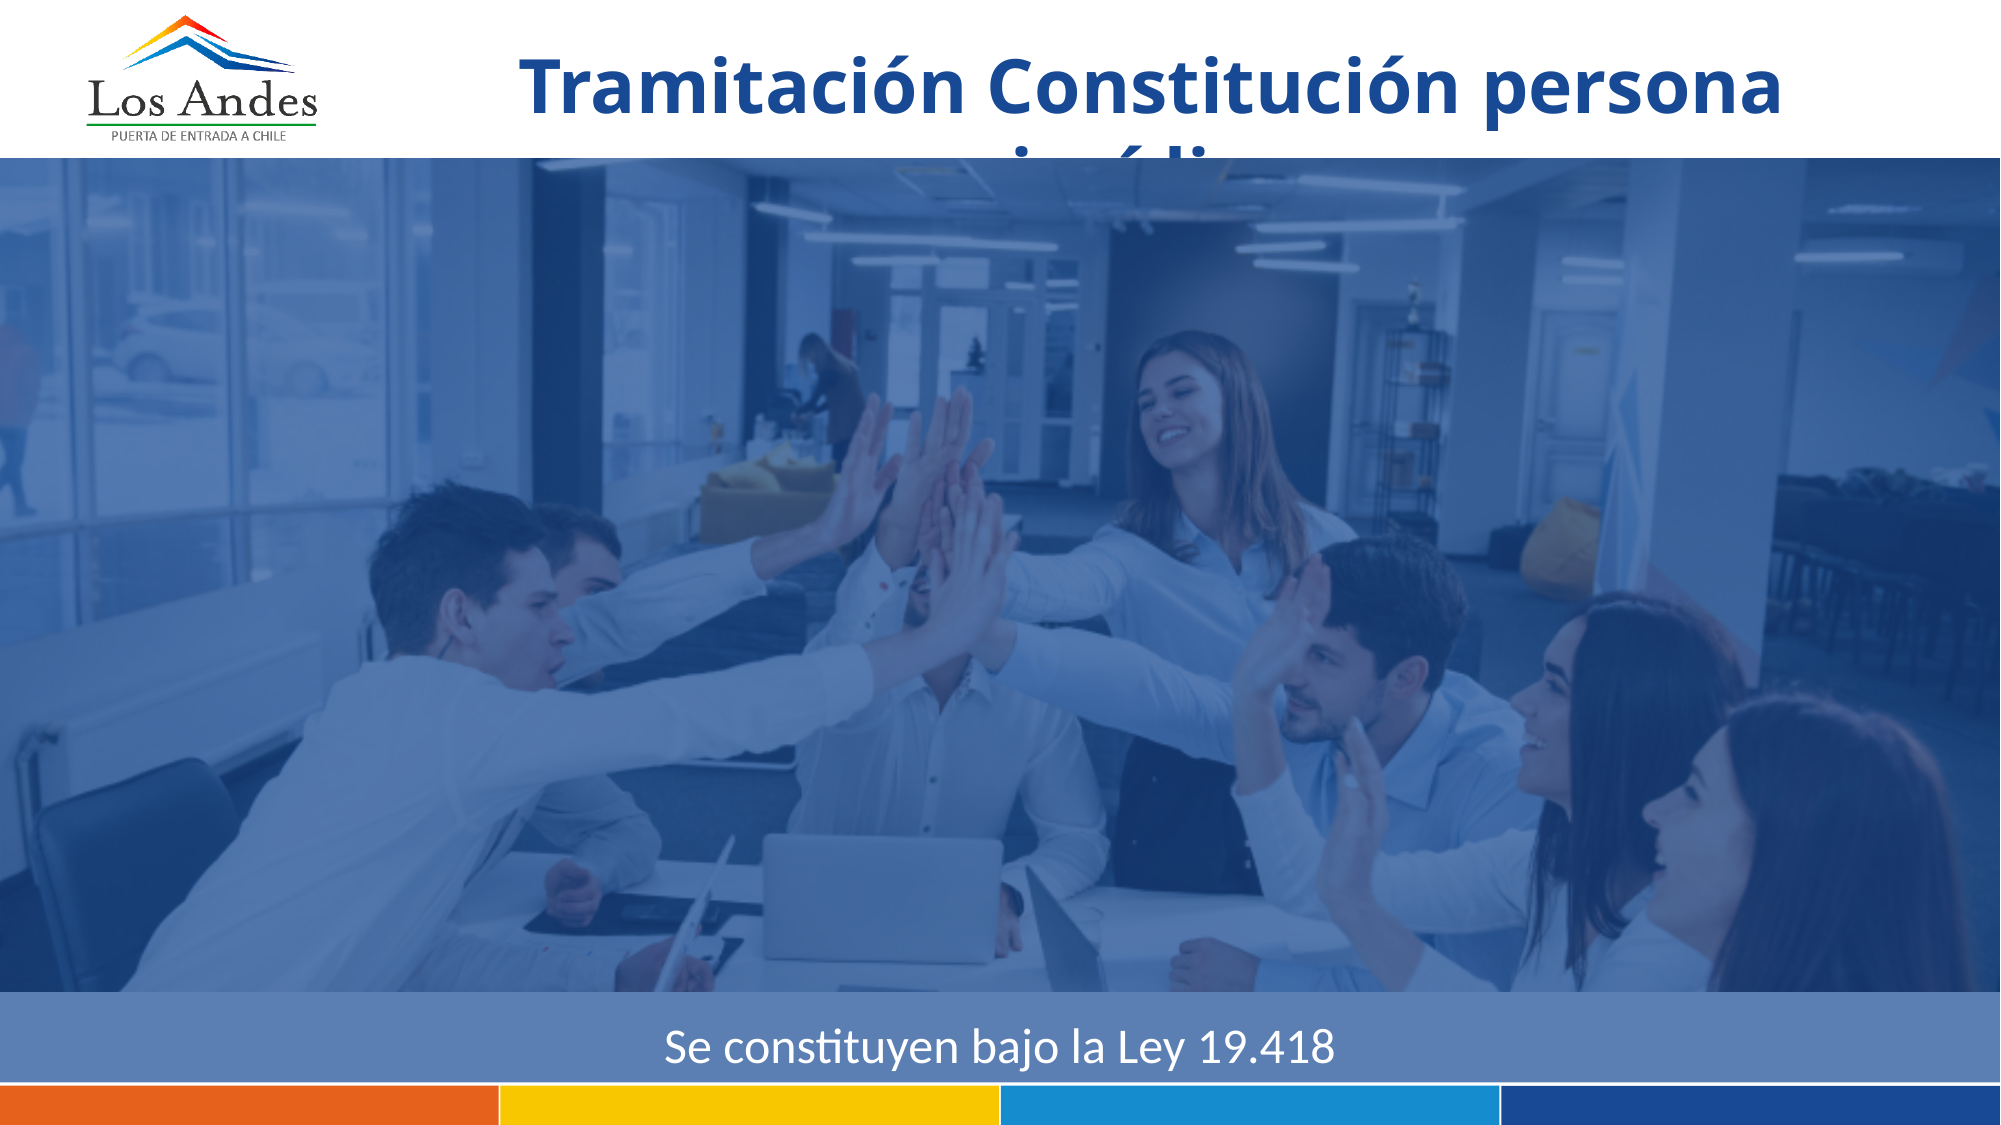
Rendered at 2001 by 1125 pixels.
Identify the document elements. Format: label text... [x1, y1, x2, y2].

picture [0, 0, 2000, 992]
subtitle Se constituyen bajo la Ley 19.418 [249, 1013, 1750, 1089]
text_box Tramitación Constitución persona jurídica [377, 30, 1927, 157]
text_box [0, 992, 2000, 1083]
